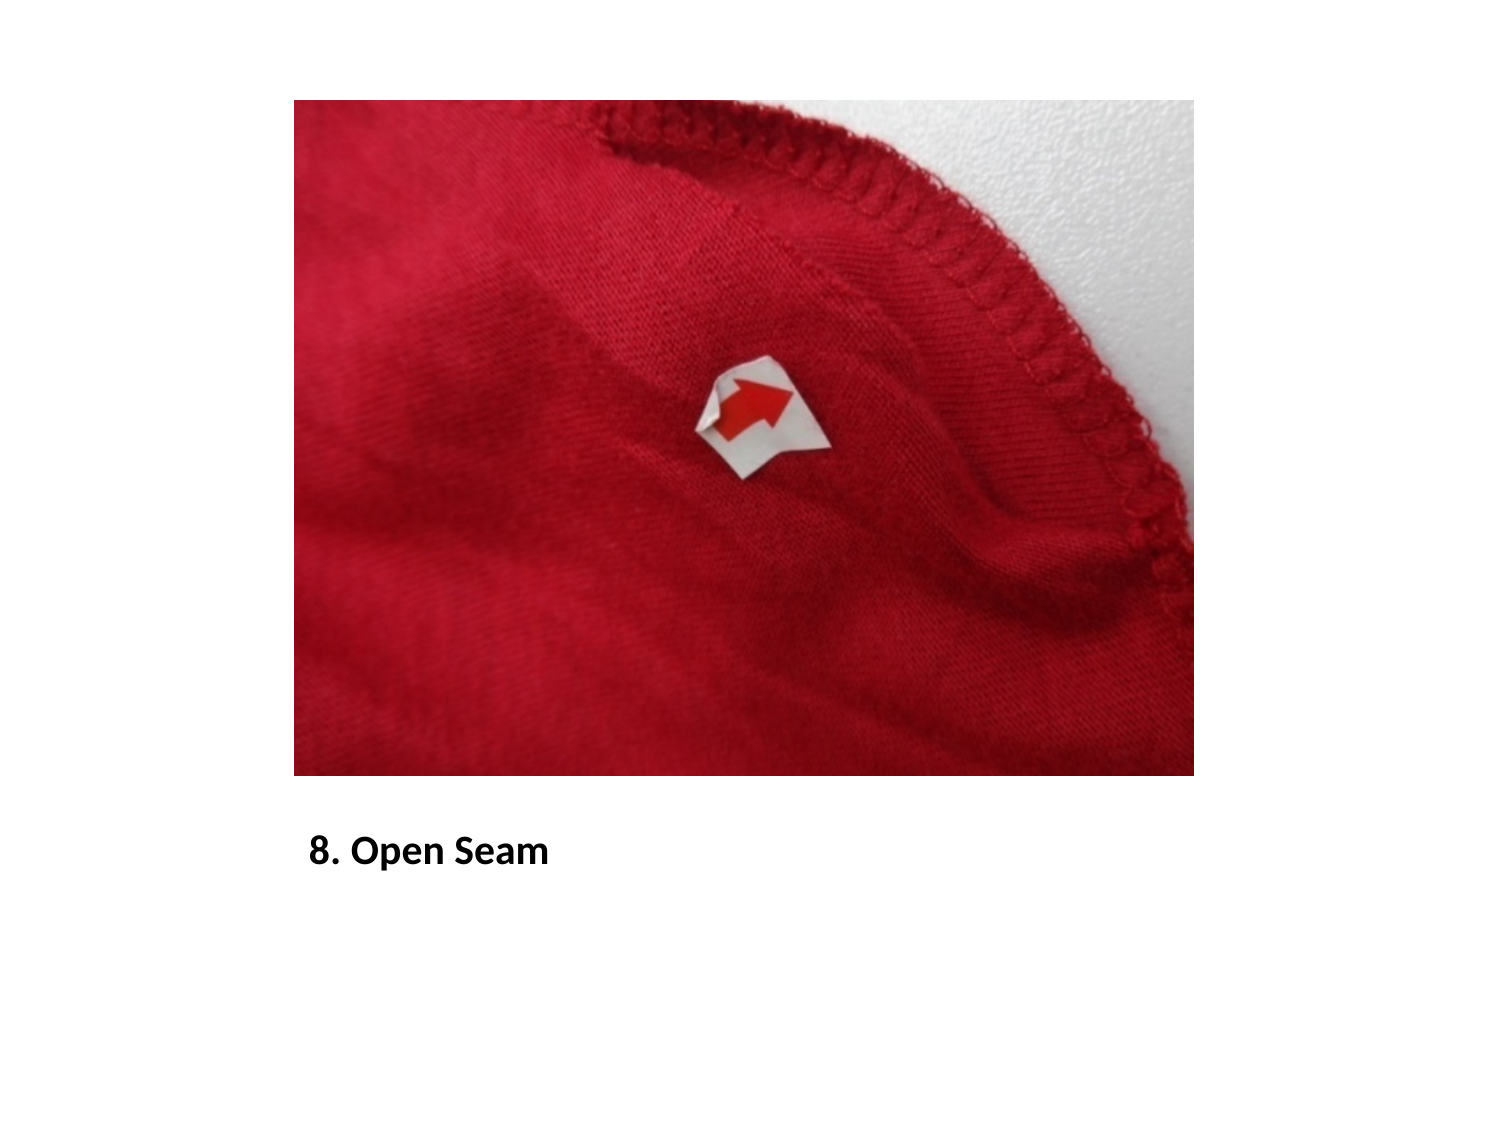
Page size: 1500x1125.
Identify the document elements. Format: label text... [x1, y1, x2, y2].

title 8. Open Seam [294, 787, 1194, 881]
picture [293, 100, 1195, 776]
